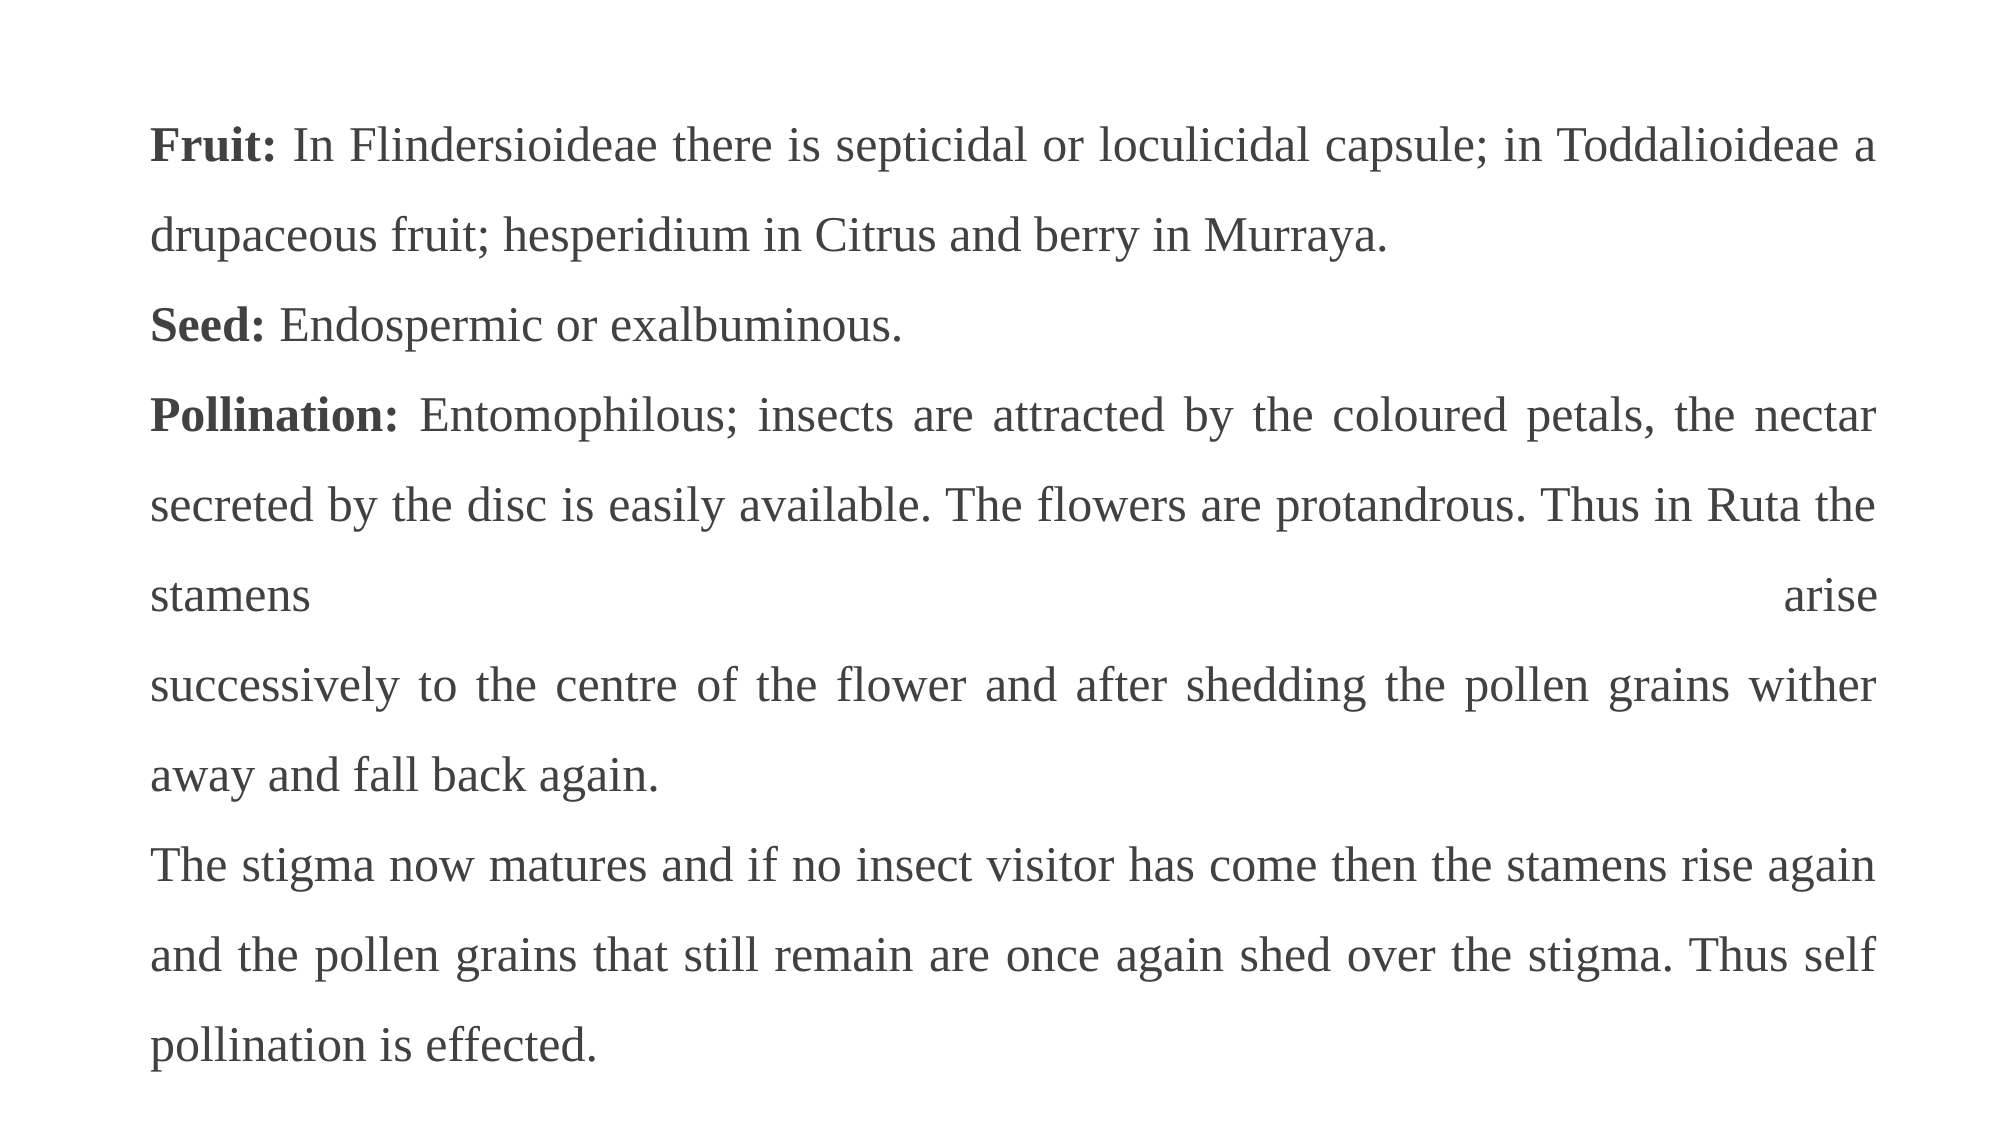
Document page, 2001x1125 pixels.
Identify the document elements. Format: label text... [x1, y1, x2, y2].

text_box Fruit: In Flindersioideae there is septicidal or loculicidal capsule; in Toddalioideae a drupaceous fruit; hesperidium in Citrus and berry in Murraya. Seed: Endospermic or exalbuminous. Pollination: Entomophilous; insects are attracted by the coloured petals, the nectar secreted by the disc is easily available. The flowers are protandrous. Thus in Ruta the stamens arise successively to the centre of the flower and after shedding the pollen grains wither away and fall back again. The stigma now matures and if no insect visitor has come then the stamens rise again and the pollen grains that still remain are once again shed over the stigma. Thus self pollination is effected. [150, 81, 1879, 1072]
